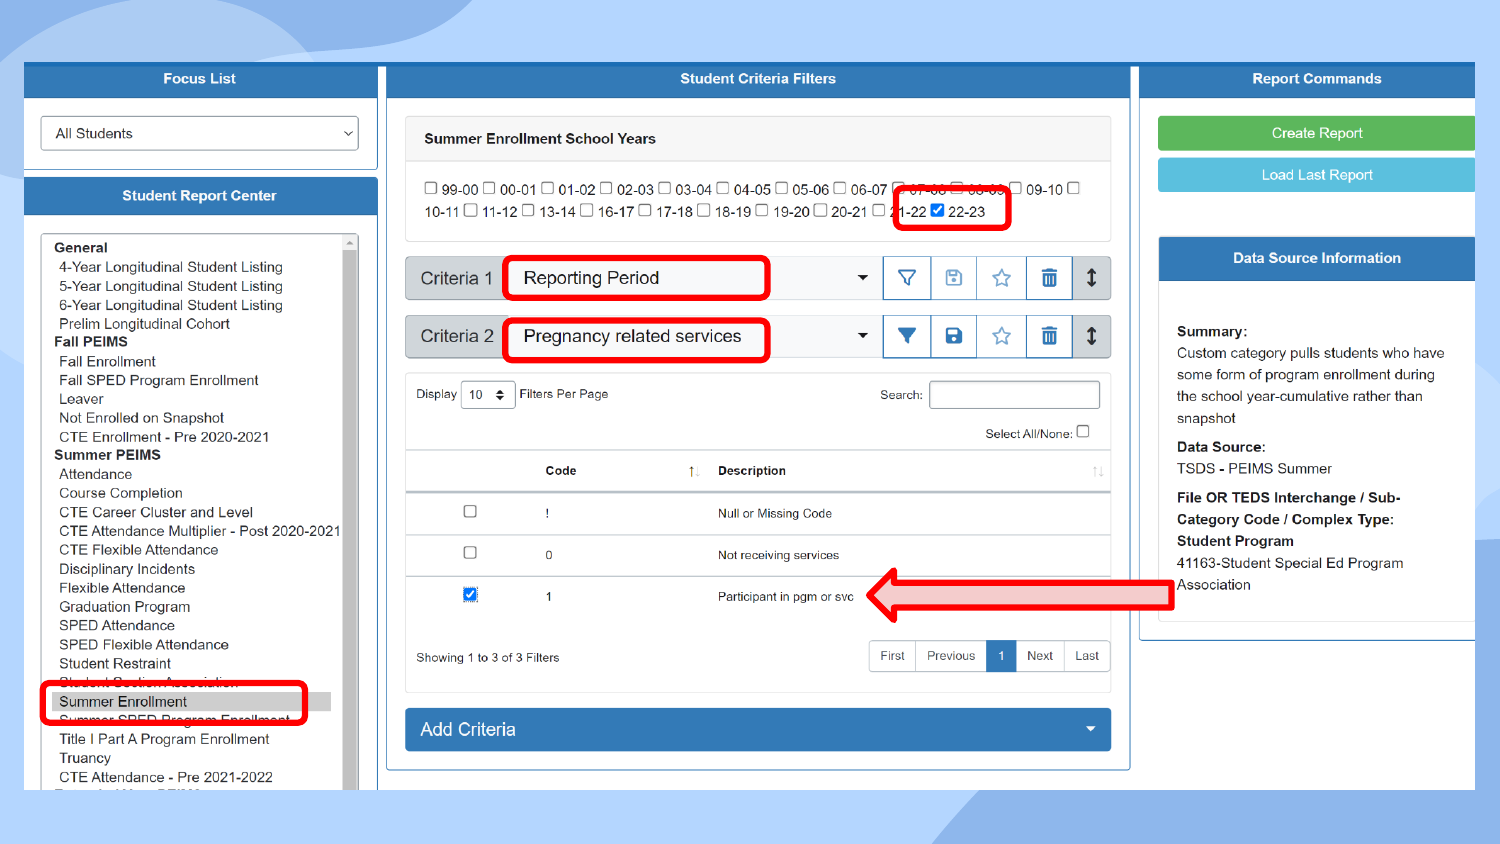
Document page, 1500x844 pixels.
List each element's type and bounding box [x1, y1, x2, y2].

picture [24, 62, 1476, 790]
